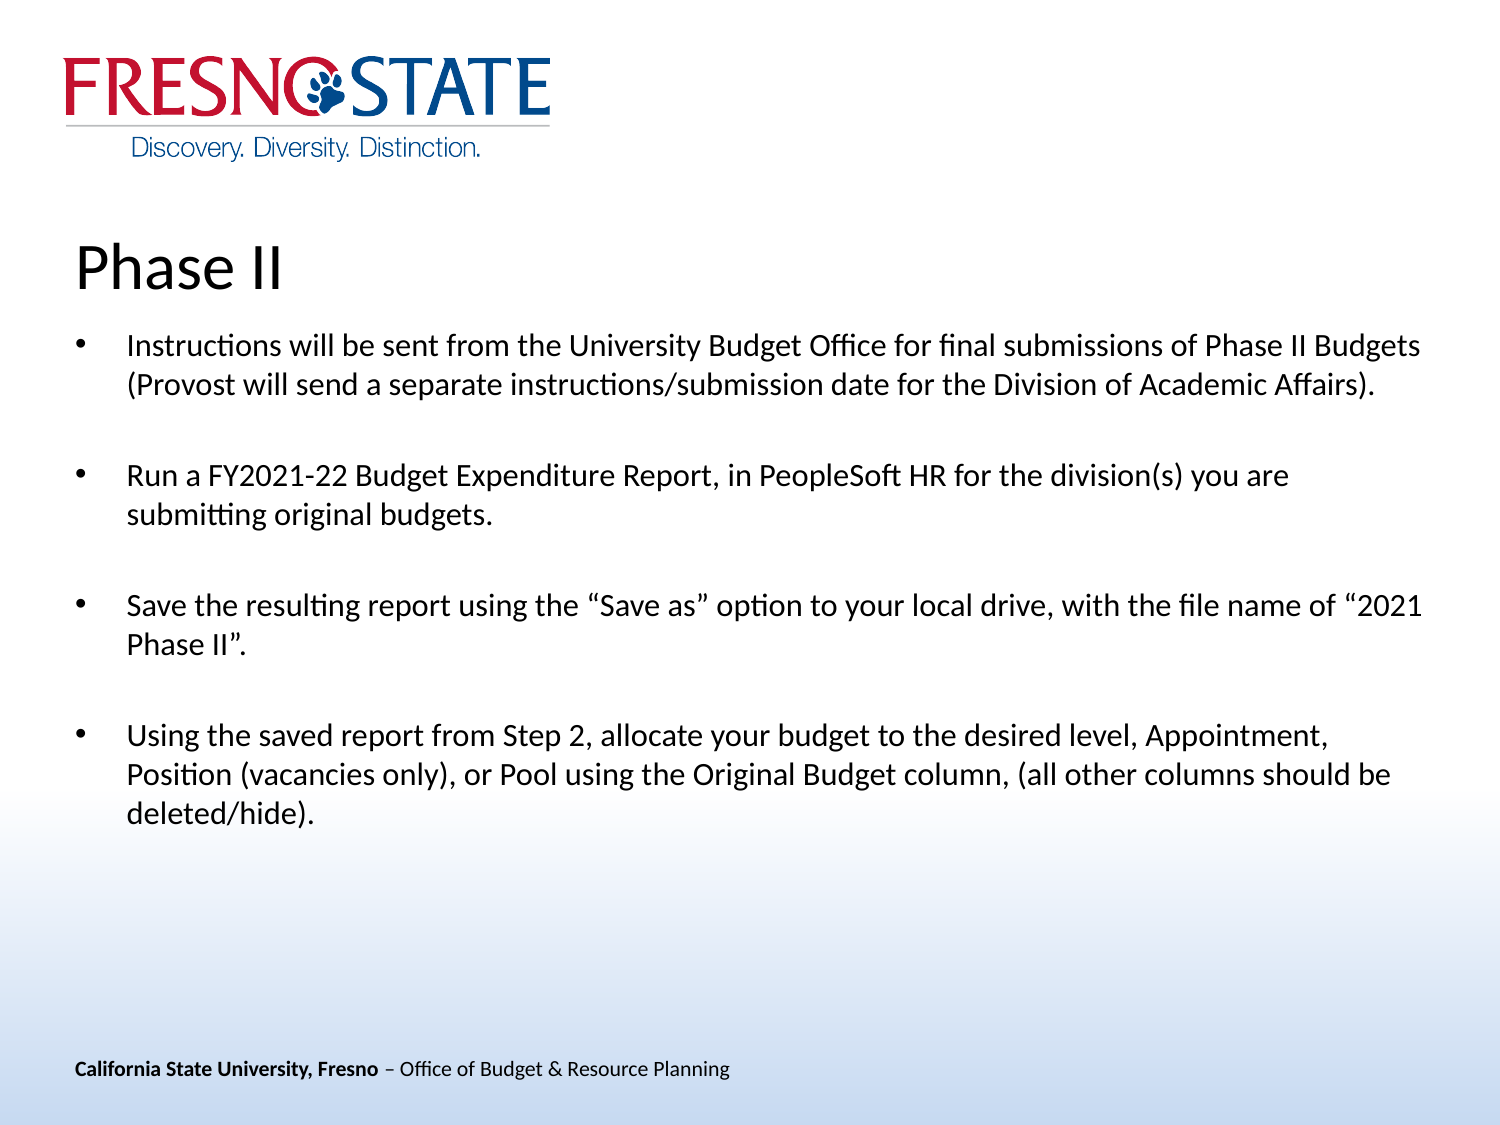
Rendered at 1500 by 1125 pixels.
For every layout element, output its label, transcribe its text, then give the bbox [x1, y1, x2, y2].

title Phase II [75, 212, 1425, 313]
list Instructions will be sent from the University Budget Office for final submissions of Phase II Budgets (Provost will send a separate instructions/submission date for the Division of Academic Affairs). Run a FY2021-22 Budget Expenditure Report, in PeopleSoft HR for the division(s) you are submitting original budgets. Save the resulting report using the “Save as” option to your local drive, with the file name of “2021 Phase II”. Using the saved report from Step 2, allocate your budget to the desired level, Appointment, Position (vacancies only), or Pool using the Original Budget column, (all other columns should be deleted/hide). [75, 316, 1425, 879]
picture [62, 56, 550, 162]
